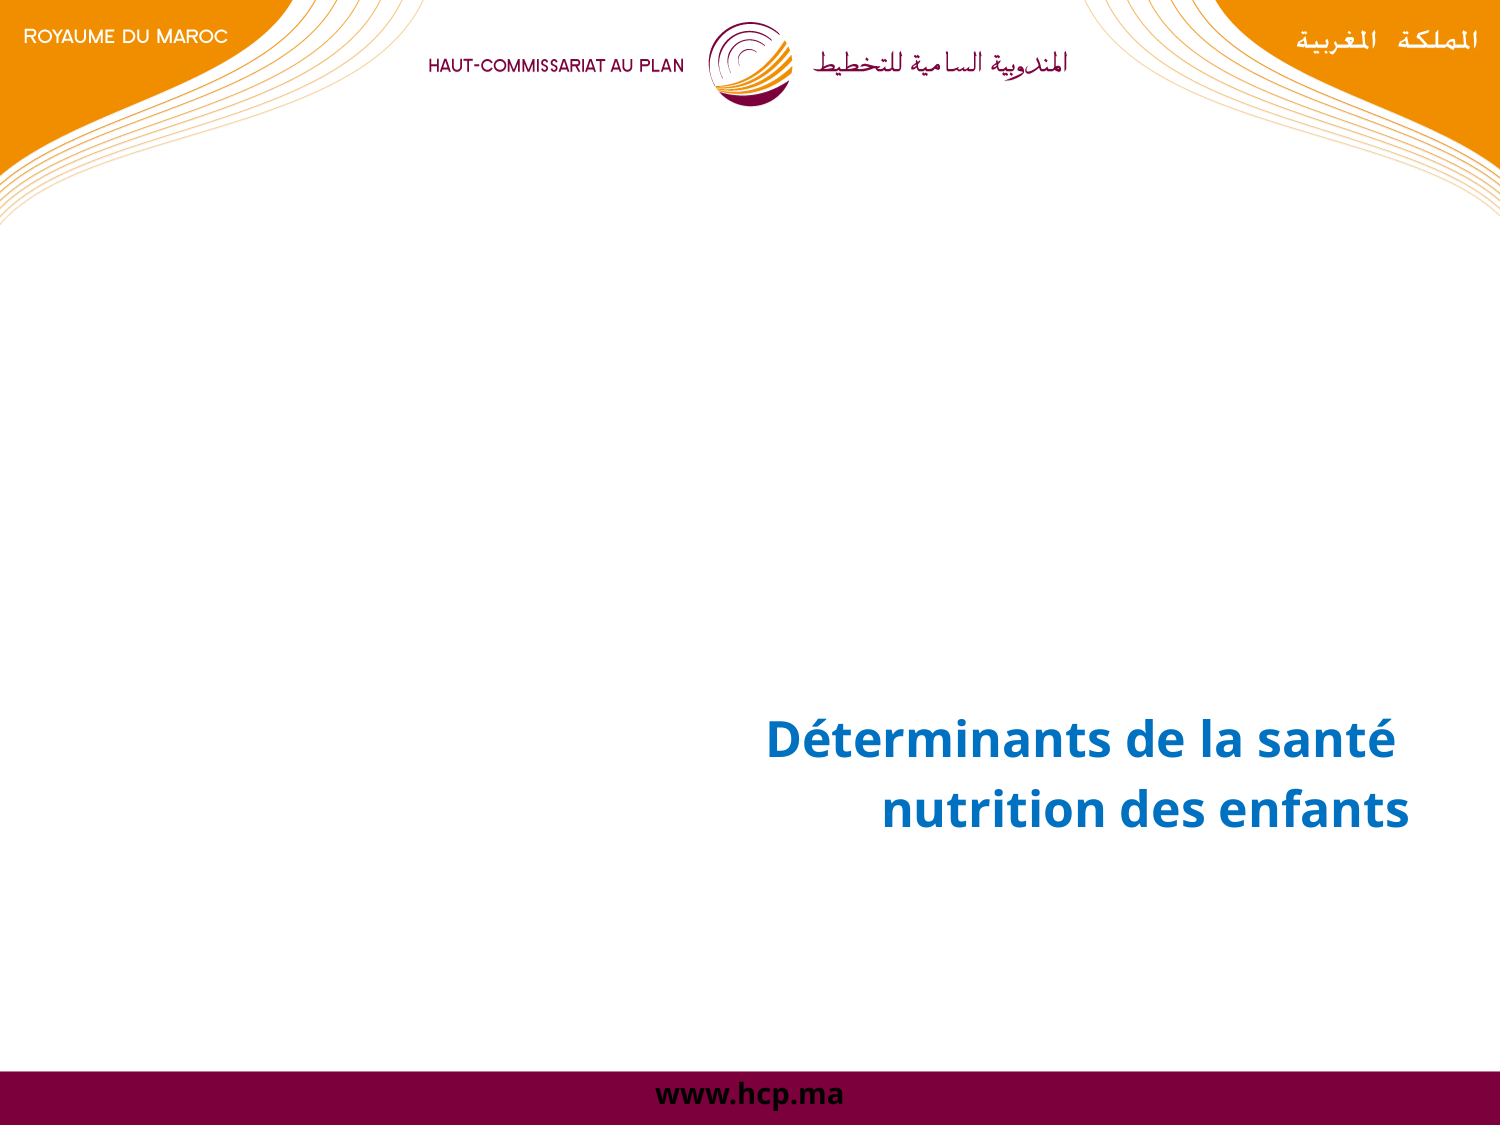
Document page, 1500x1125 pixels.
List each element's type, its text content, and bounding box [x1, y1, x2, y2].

picture [0, 0, 1500, 1125]
list Déterminants de la santé nutrition des enfants [74, 349, 1426, 1006]
